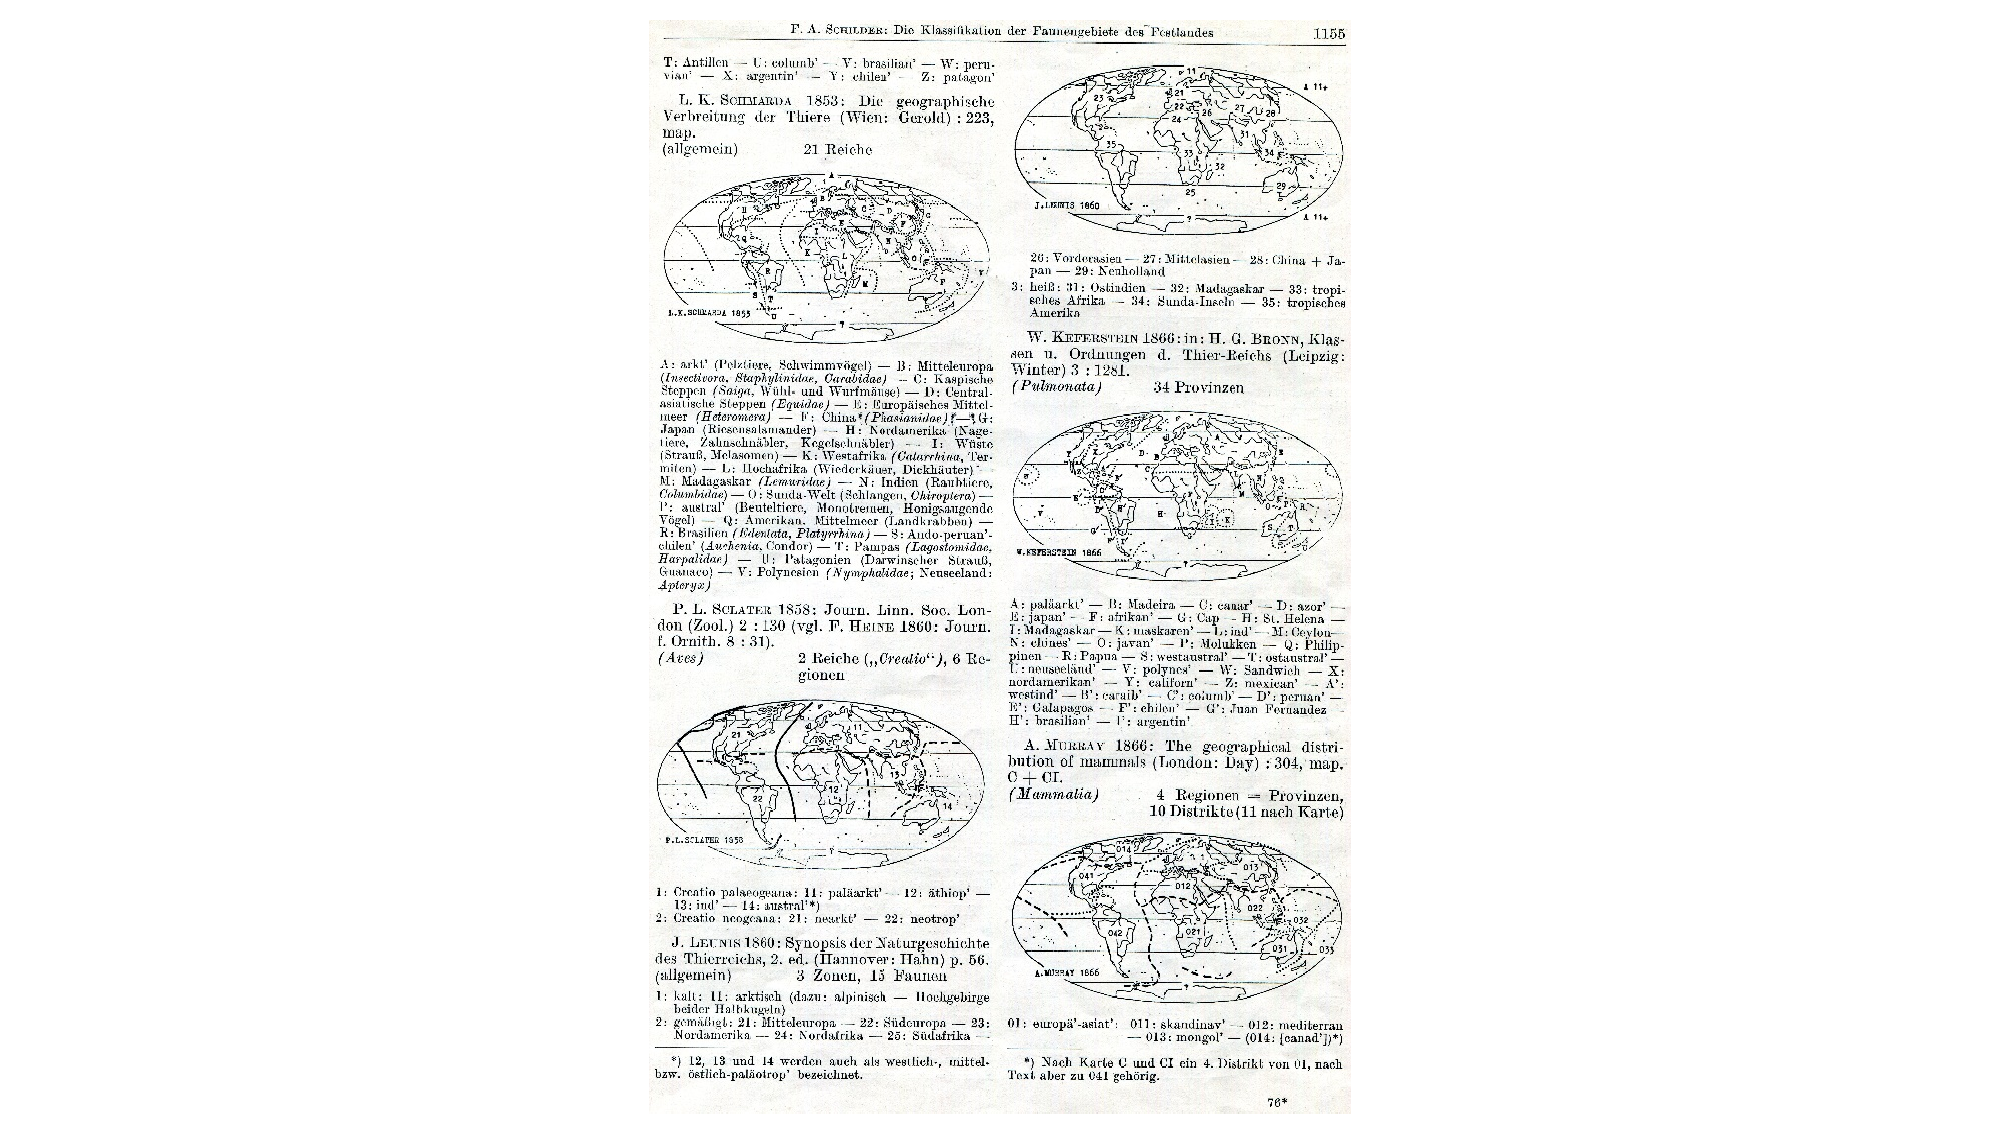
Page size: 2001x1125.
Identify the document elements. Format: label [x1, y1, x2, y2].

list [649, 20, 1351, 1114]
